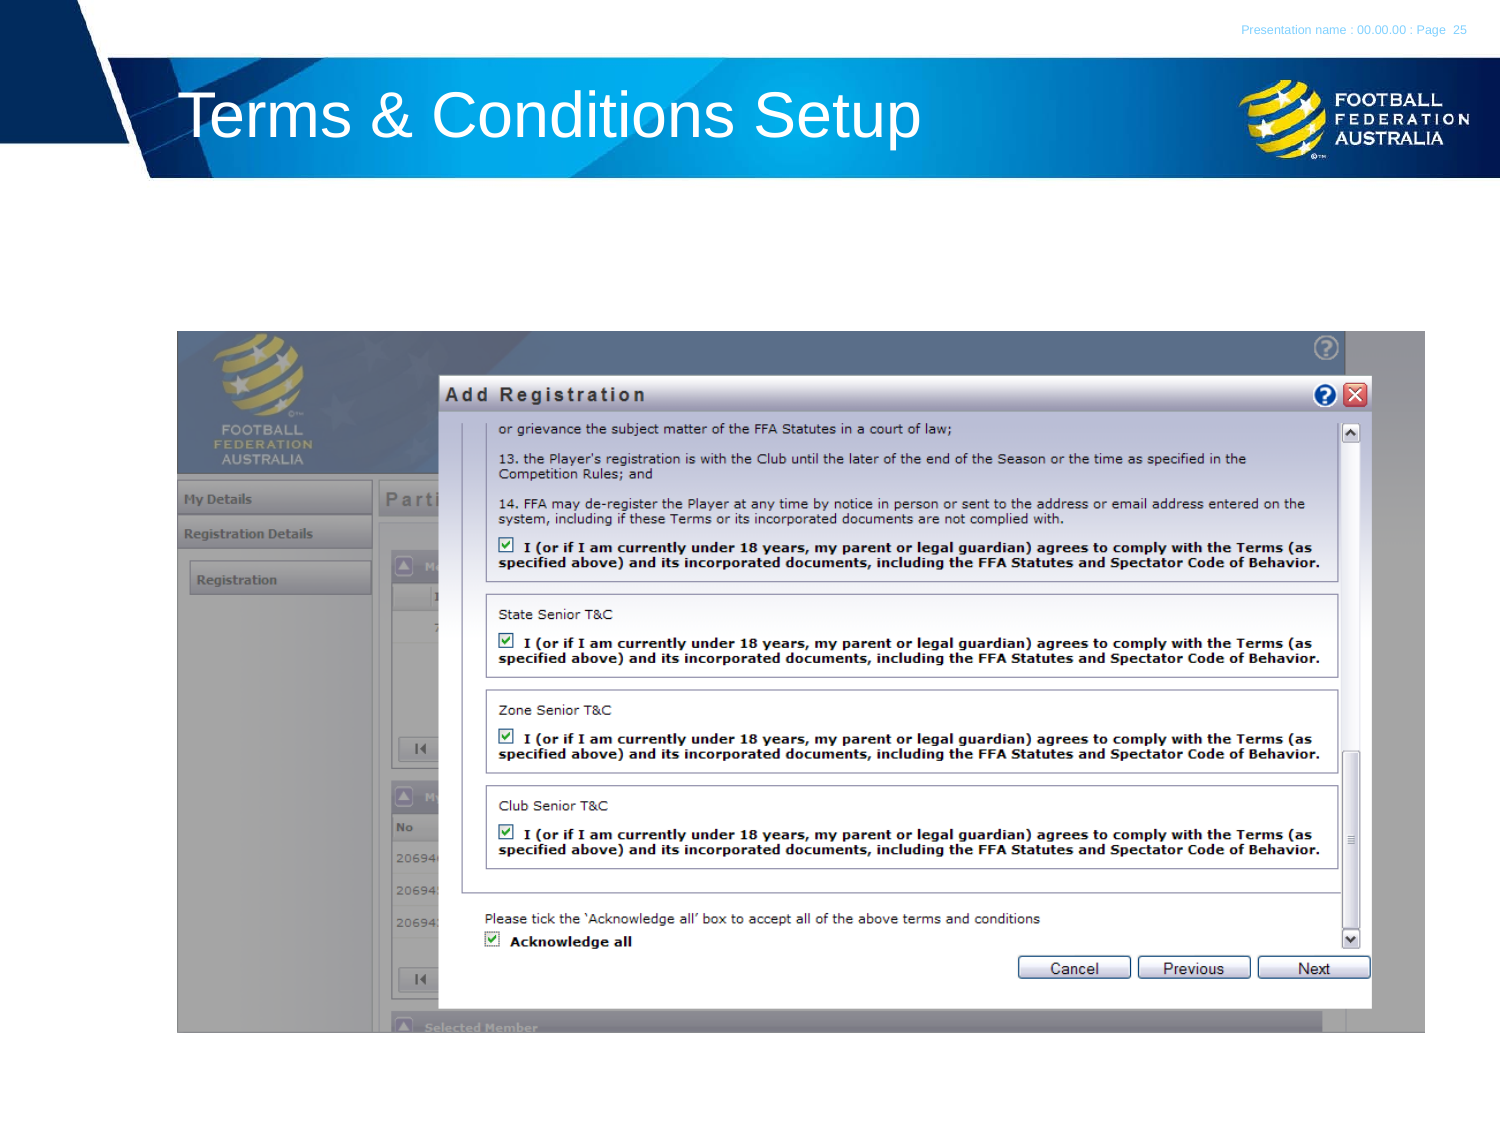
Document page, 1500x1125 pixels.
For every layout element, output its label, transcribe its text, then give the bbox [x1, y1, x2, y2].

footer Presentation name : 00.00.00 : Page [970, 21, 1443, 37]
title Terms & Conditions Setup [177, 75, 1211, 149]
picture [0, 0, 1500, 208]
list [176, 331, 1425, 1033]
slide_number 25 [1443, 21, 1468, 37]
